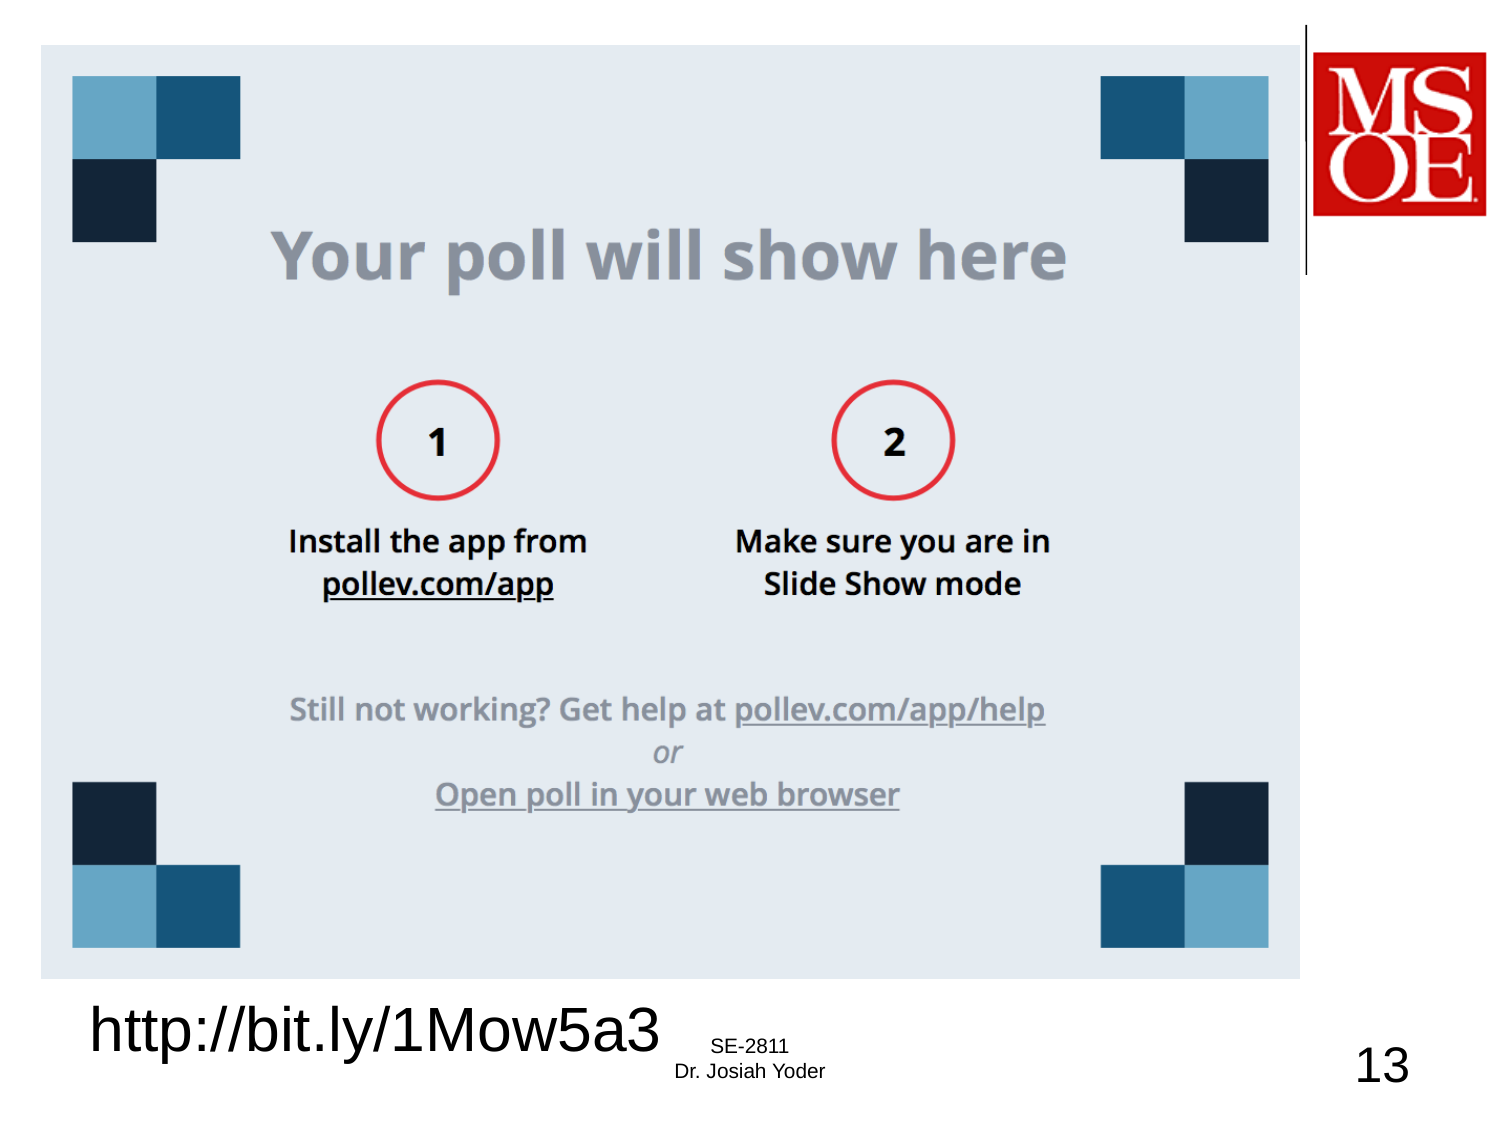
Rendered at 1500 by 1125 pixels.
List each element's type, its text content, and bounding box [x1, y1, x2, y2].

footer SE-2811 Dr. Josiah Yoder [512, 1024, 988, 1101]
picture [1312, 37, 1488, 232]
slide_number 13 [1074, 1024, 1426, 1101]
text_box http://bit.ly/1Mow5a3 [74, 282, 1425, 1006]
picture [41, 45, 1301, 980]
